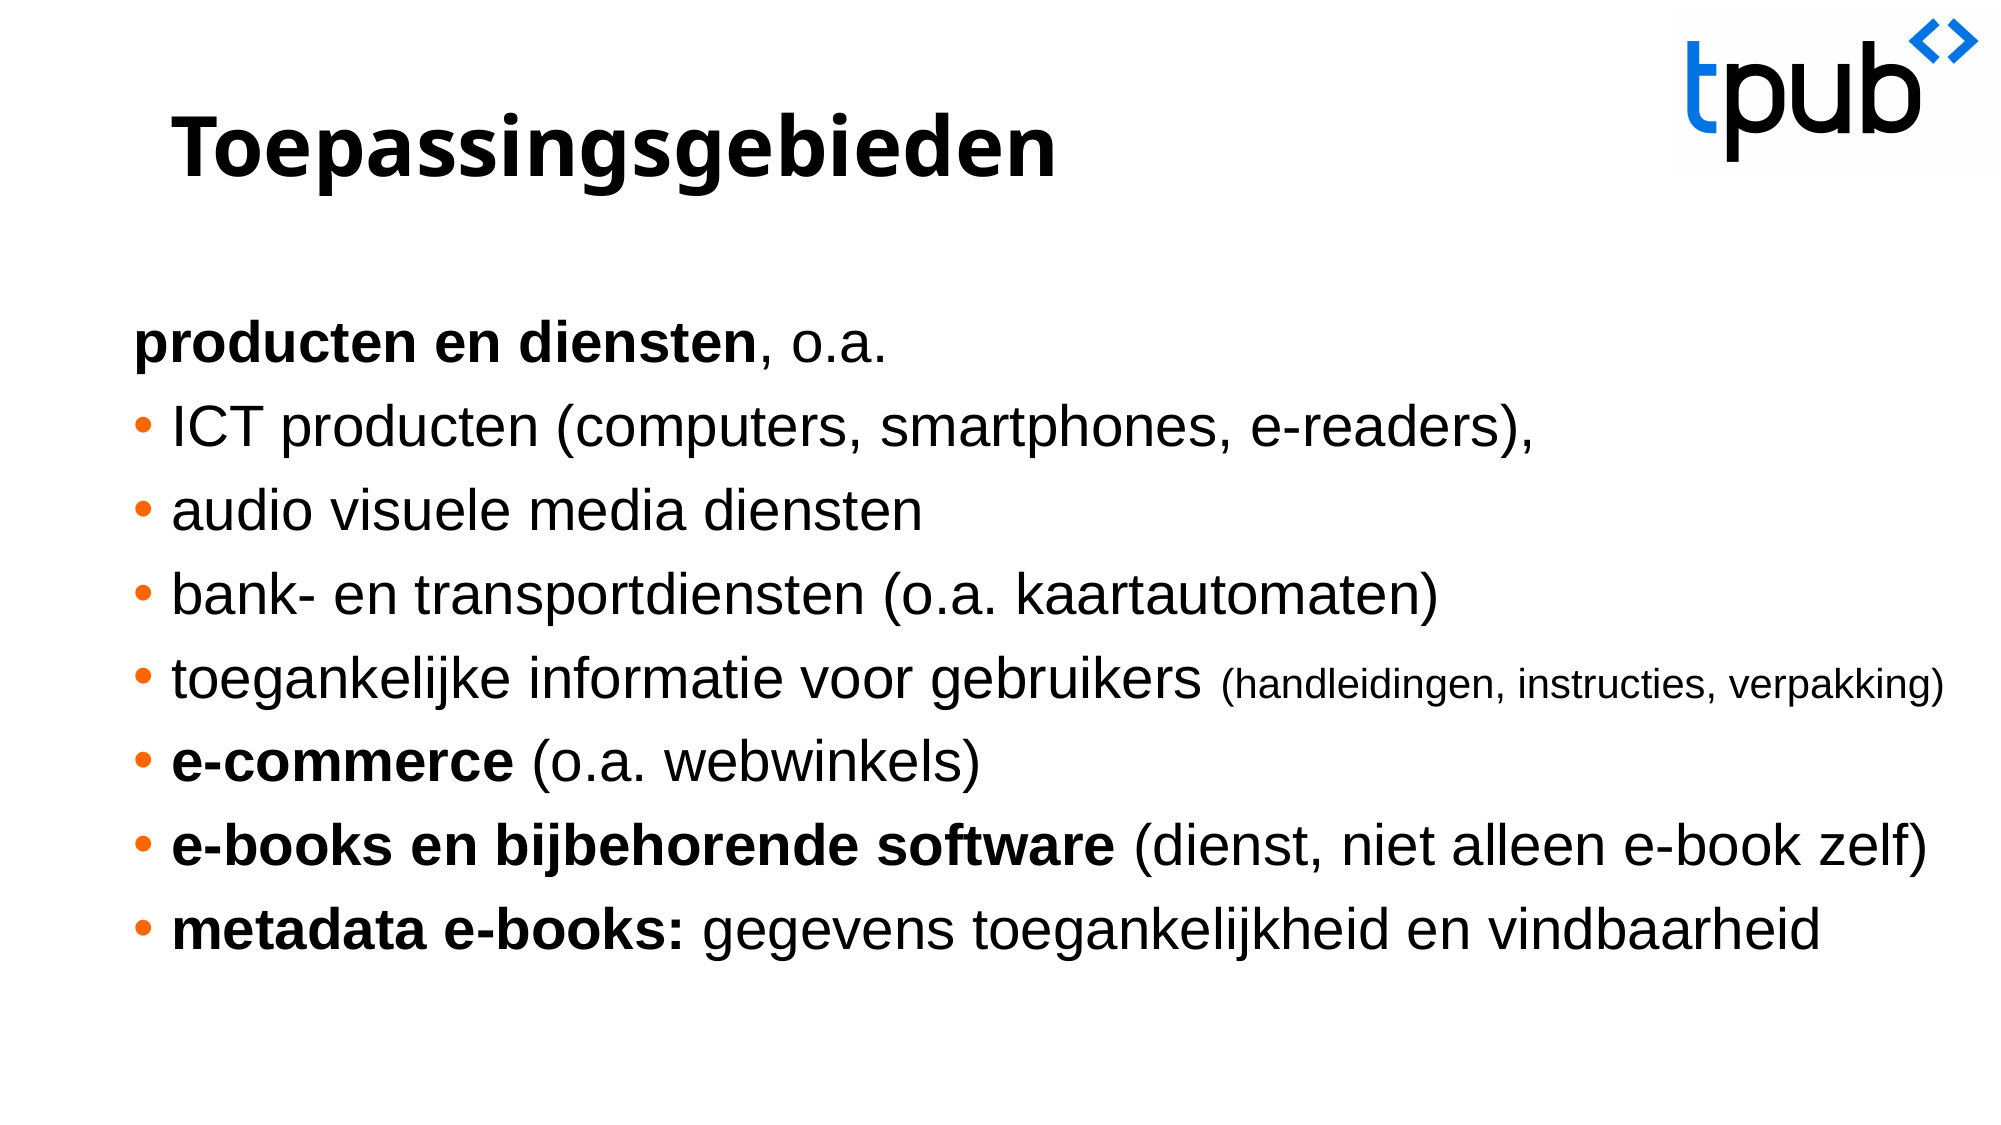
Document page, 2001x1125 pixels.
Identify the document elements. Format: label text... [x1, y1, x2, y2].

title Toepassingsgebieden [155, 96, 2000, 187]
list producten en diensten, o.a. ICT producten (computers, smartphones, e-readers), audio visuele media diensten bank- en transportdiensten (o.a. kaartautomaten) toegankelijke informatie voor gebruikers (handleidingen, instructies, verpakking) e-commerce (o.a. webwinkels) e-books en bijbehorende software (dienst, niet alleen e-book zelf) metadata e-books: gegevens toegankelijkheid en vindbaarheid [118, 214, 1964, 1029]
picture [1668, 6, 1997, 174]
